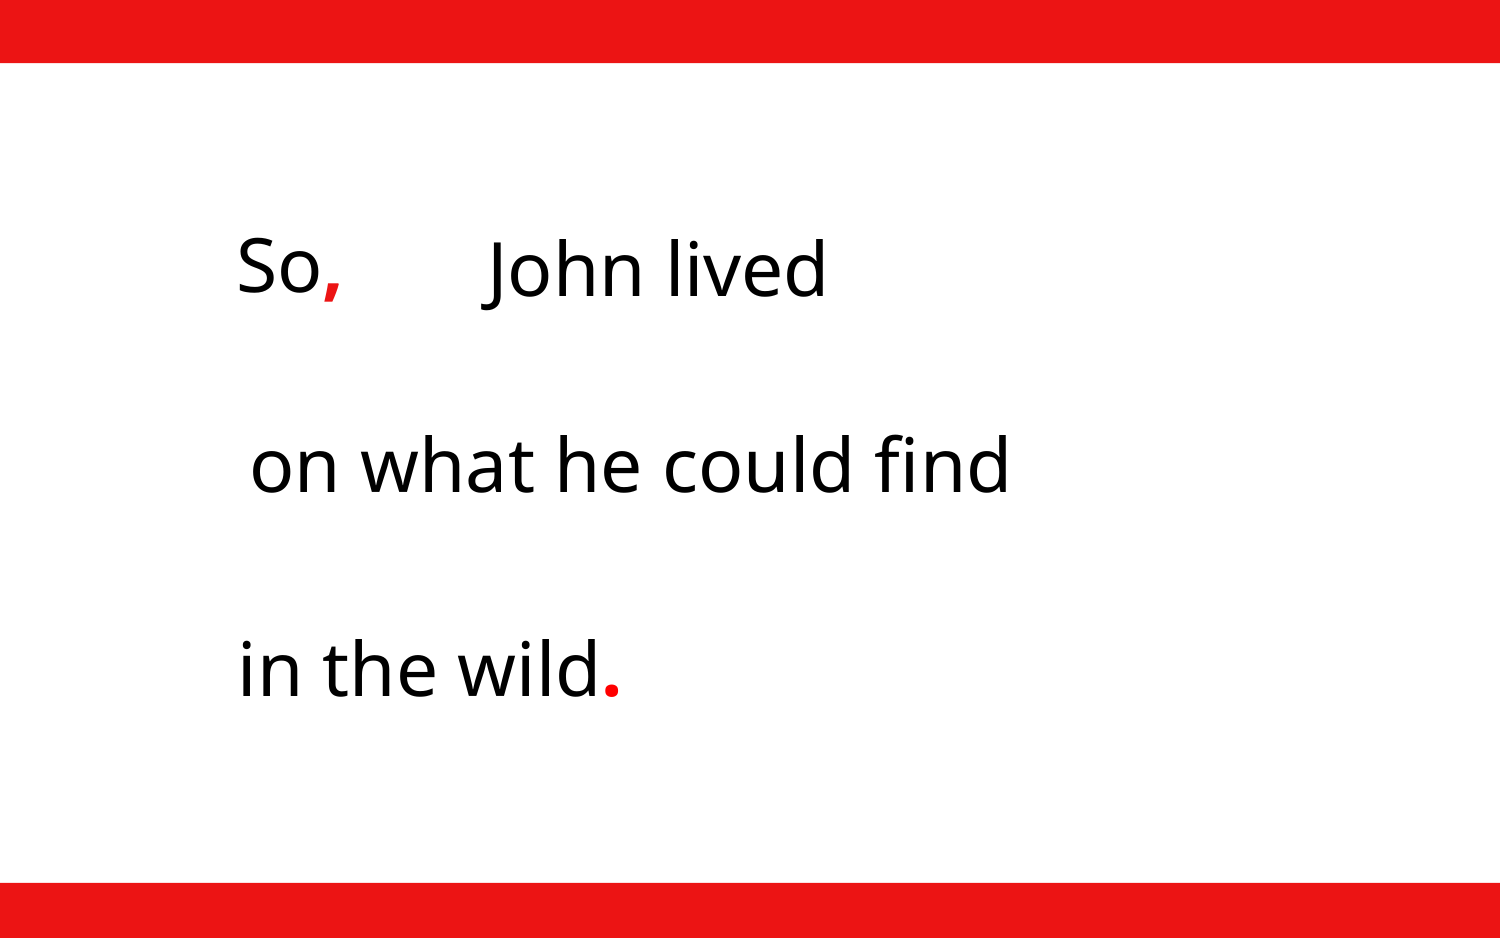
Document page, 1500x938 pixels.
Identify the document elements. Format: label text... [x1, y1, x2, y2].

text_box on what he could find [211, 365, 1048, 535]
text_box [0, 0, 1500, 64]
text_box John lived [472, 168, 902, 366]
text_box in the wild. [222, 569, 722, 766]
text_box [0, 882, 1500, 938]
list So, [221, 165, 453, 362]
